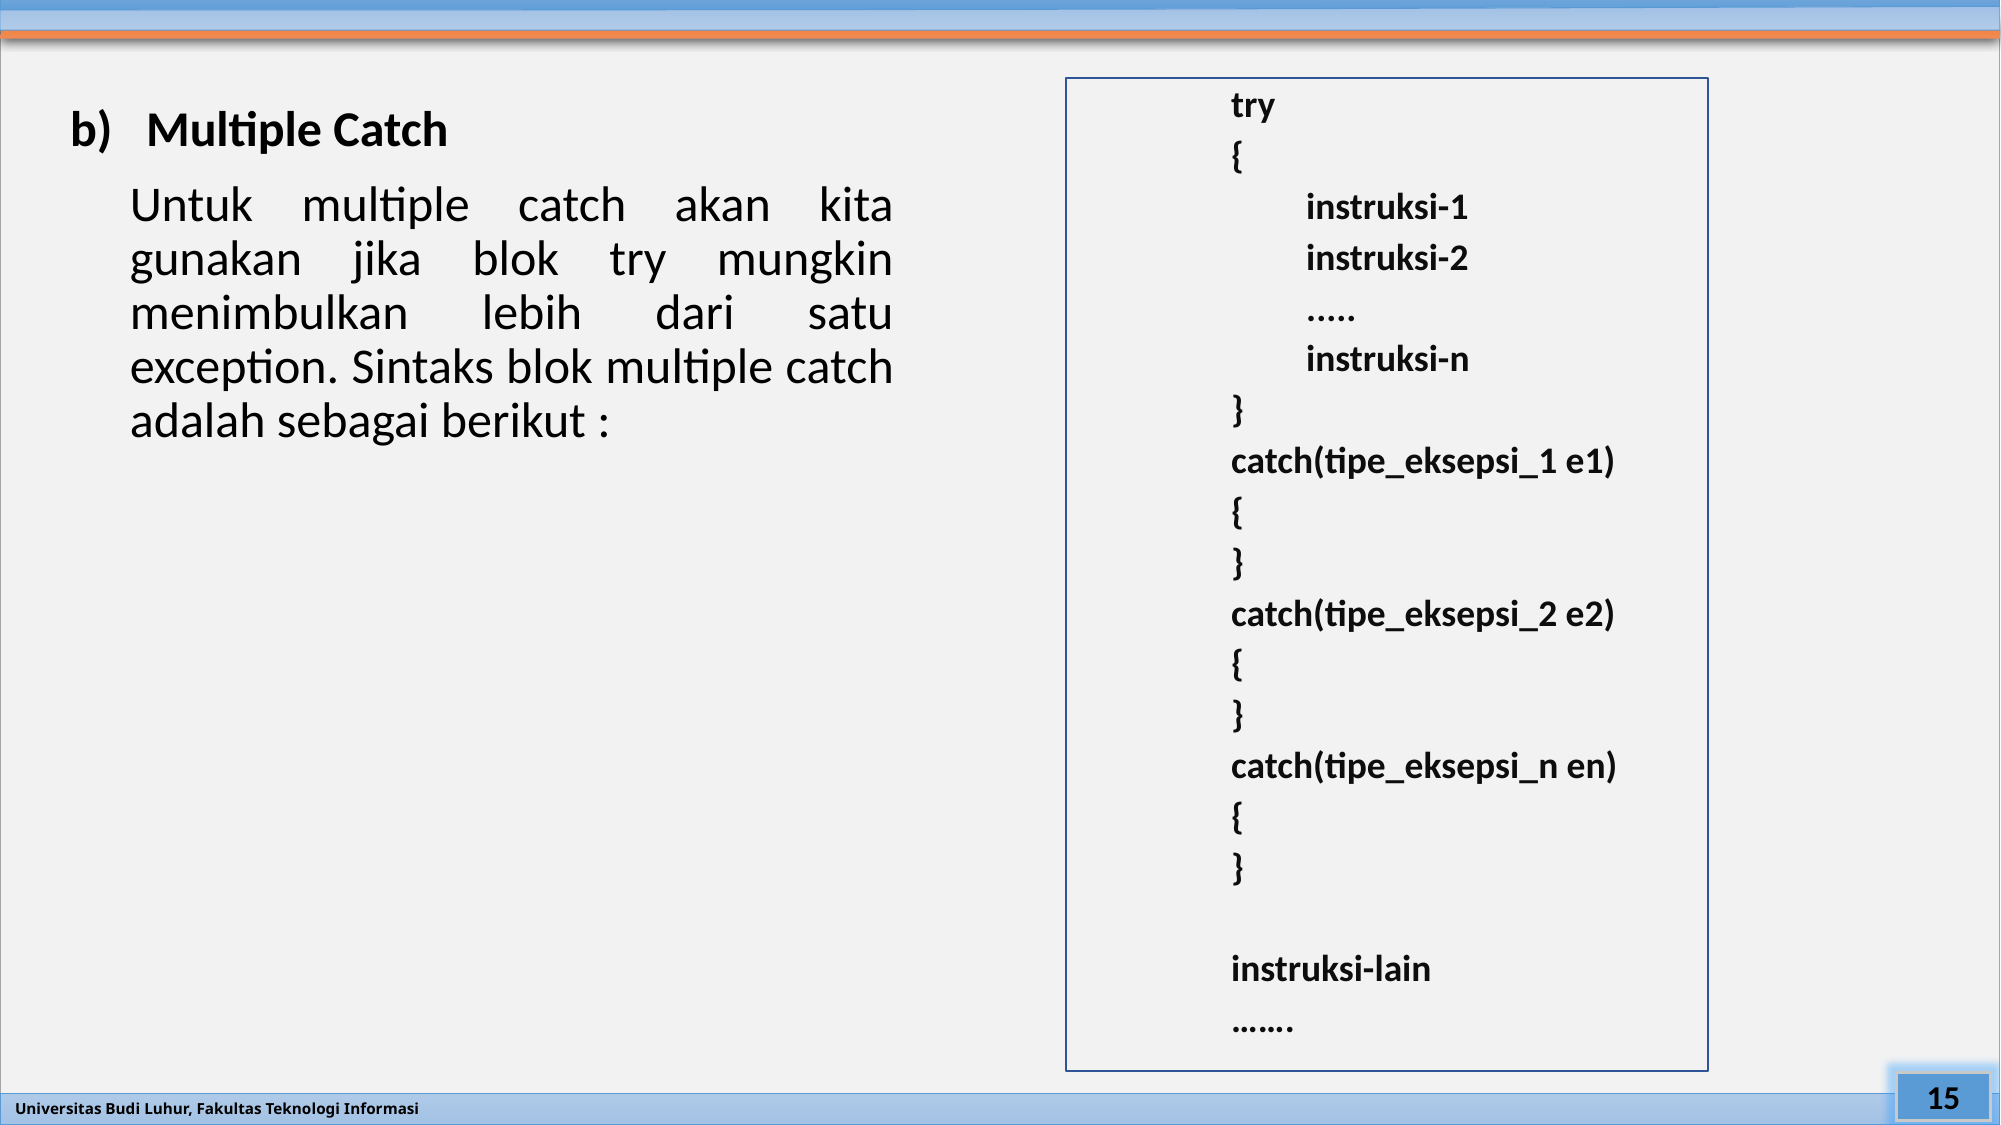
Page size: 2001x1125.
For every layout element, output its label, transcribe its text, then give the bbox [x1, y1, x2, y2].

text_box try { instruksi-1 instruksi-2 ..... instruksi-n } catch(tipe_eksepsi_1 e1) { } catch(tipe_eksepsi_2 e2) { } catch(tipe_eksepsi_n en) { } instruksi-lain ……. [1066, 77, 1709, 1072]
list b) Multiple Catch Untuk multiple catch akan kita gunakan jika blok try mungkin menimbulkan lebih dari satu exception. Sintaks blok multiple catch adalah sebagai berikut : [55, 95, 909, 773]
